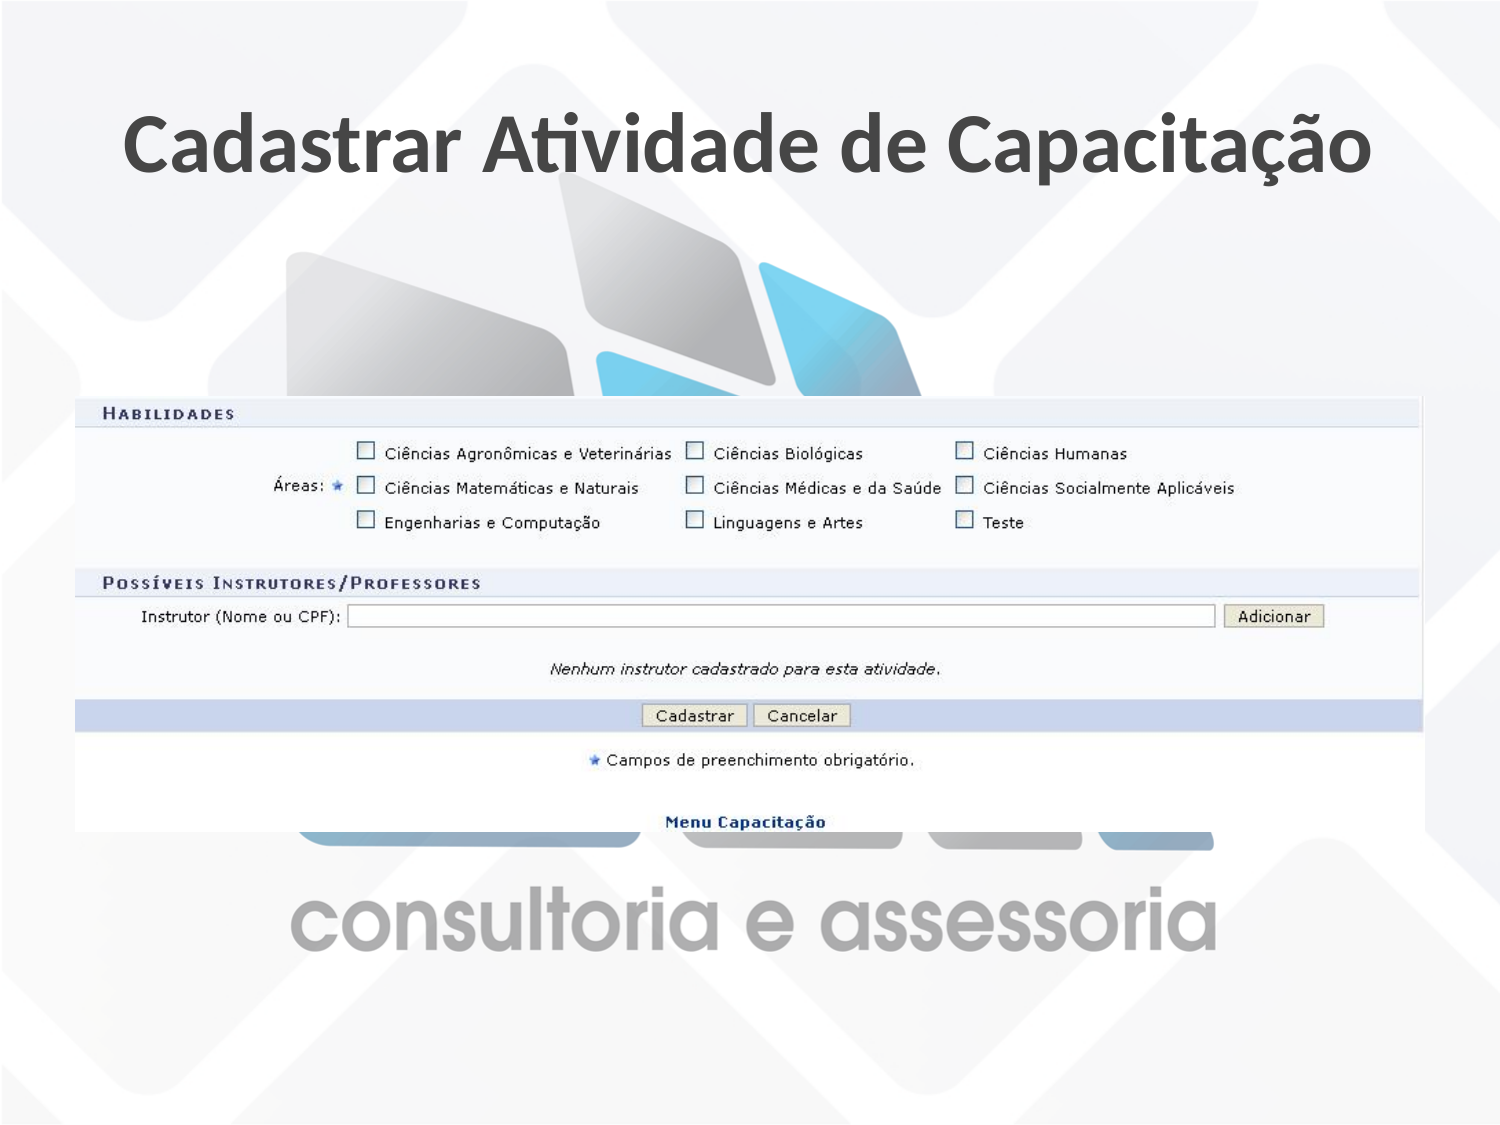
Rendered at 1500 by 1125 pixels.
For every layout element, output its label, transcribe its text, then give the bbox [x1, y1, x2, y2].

title Cadastrar Atividade de Capacitação [75, 28, 1425, 249]
picture [0, 0, 1500, 1125]
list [74, 396, 1425, 832]
